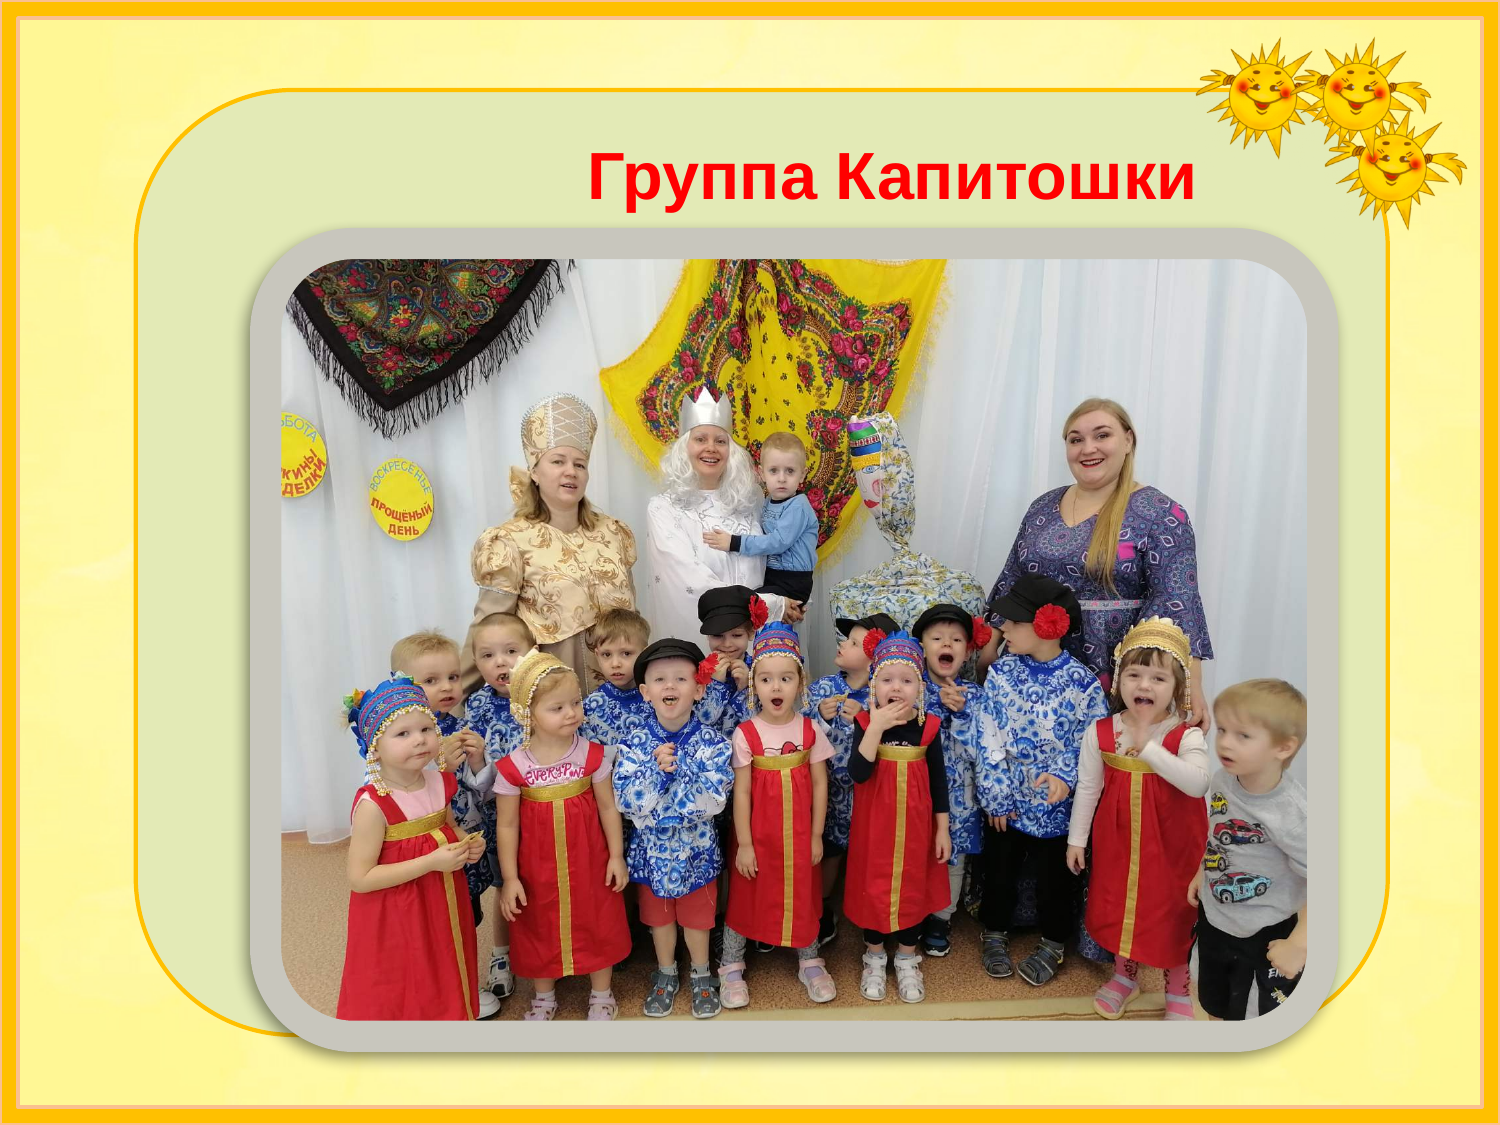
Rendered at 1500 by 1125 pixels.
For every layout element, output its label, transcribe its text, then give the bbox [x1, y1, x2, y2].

text_box Группа Капитошки [572, 125, 1314, 221]
text_box [75, 45, 1425, 233]
picture [20, 20, 1480, 1105]
